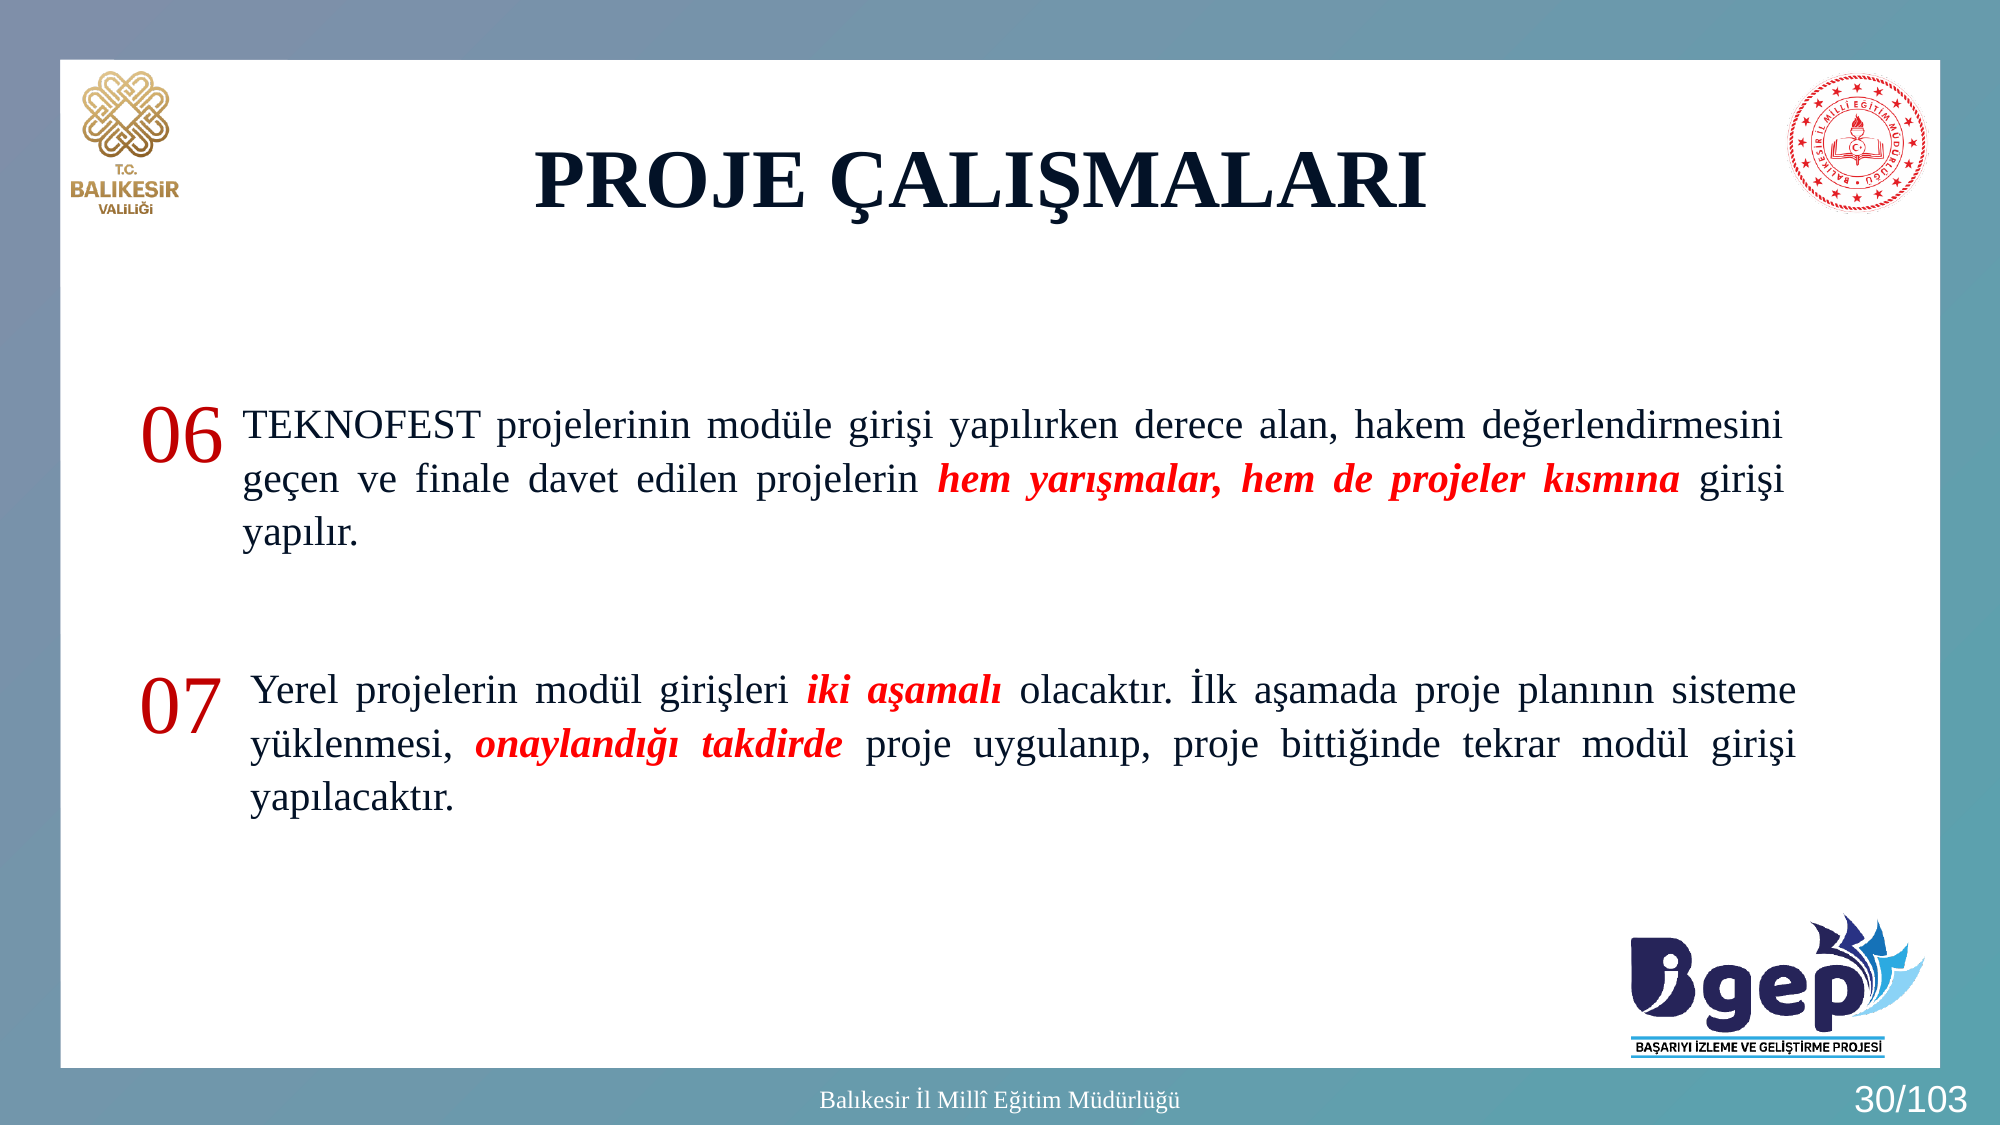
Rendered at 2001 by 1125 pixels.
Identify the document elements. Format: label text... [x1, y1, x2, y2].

text_box [0, 0, 2000, 1125]
picture [1631, 913, 1929, 1058]
text_box 30/103 [1839, 1067, 1984, 1125]
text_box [125, 371, 1858, 560]
picture [71, 71, 179, 214]
text_box Balıkesir İl Millî Eğitim Müdürlüğü [789, 1075, 1211, 1121]
picture [1785, 71, 1929, 214]
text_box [124, 642, 1870, 825]
text_box PROJE ÇALIŞMALARI [179, 127, 1785, 214]
